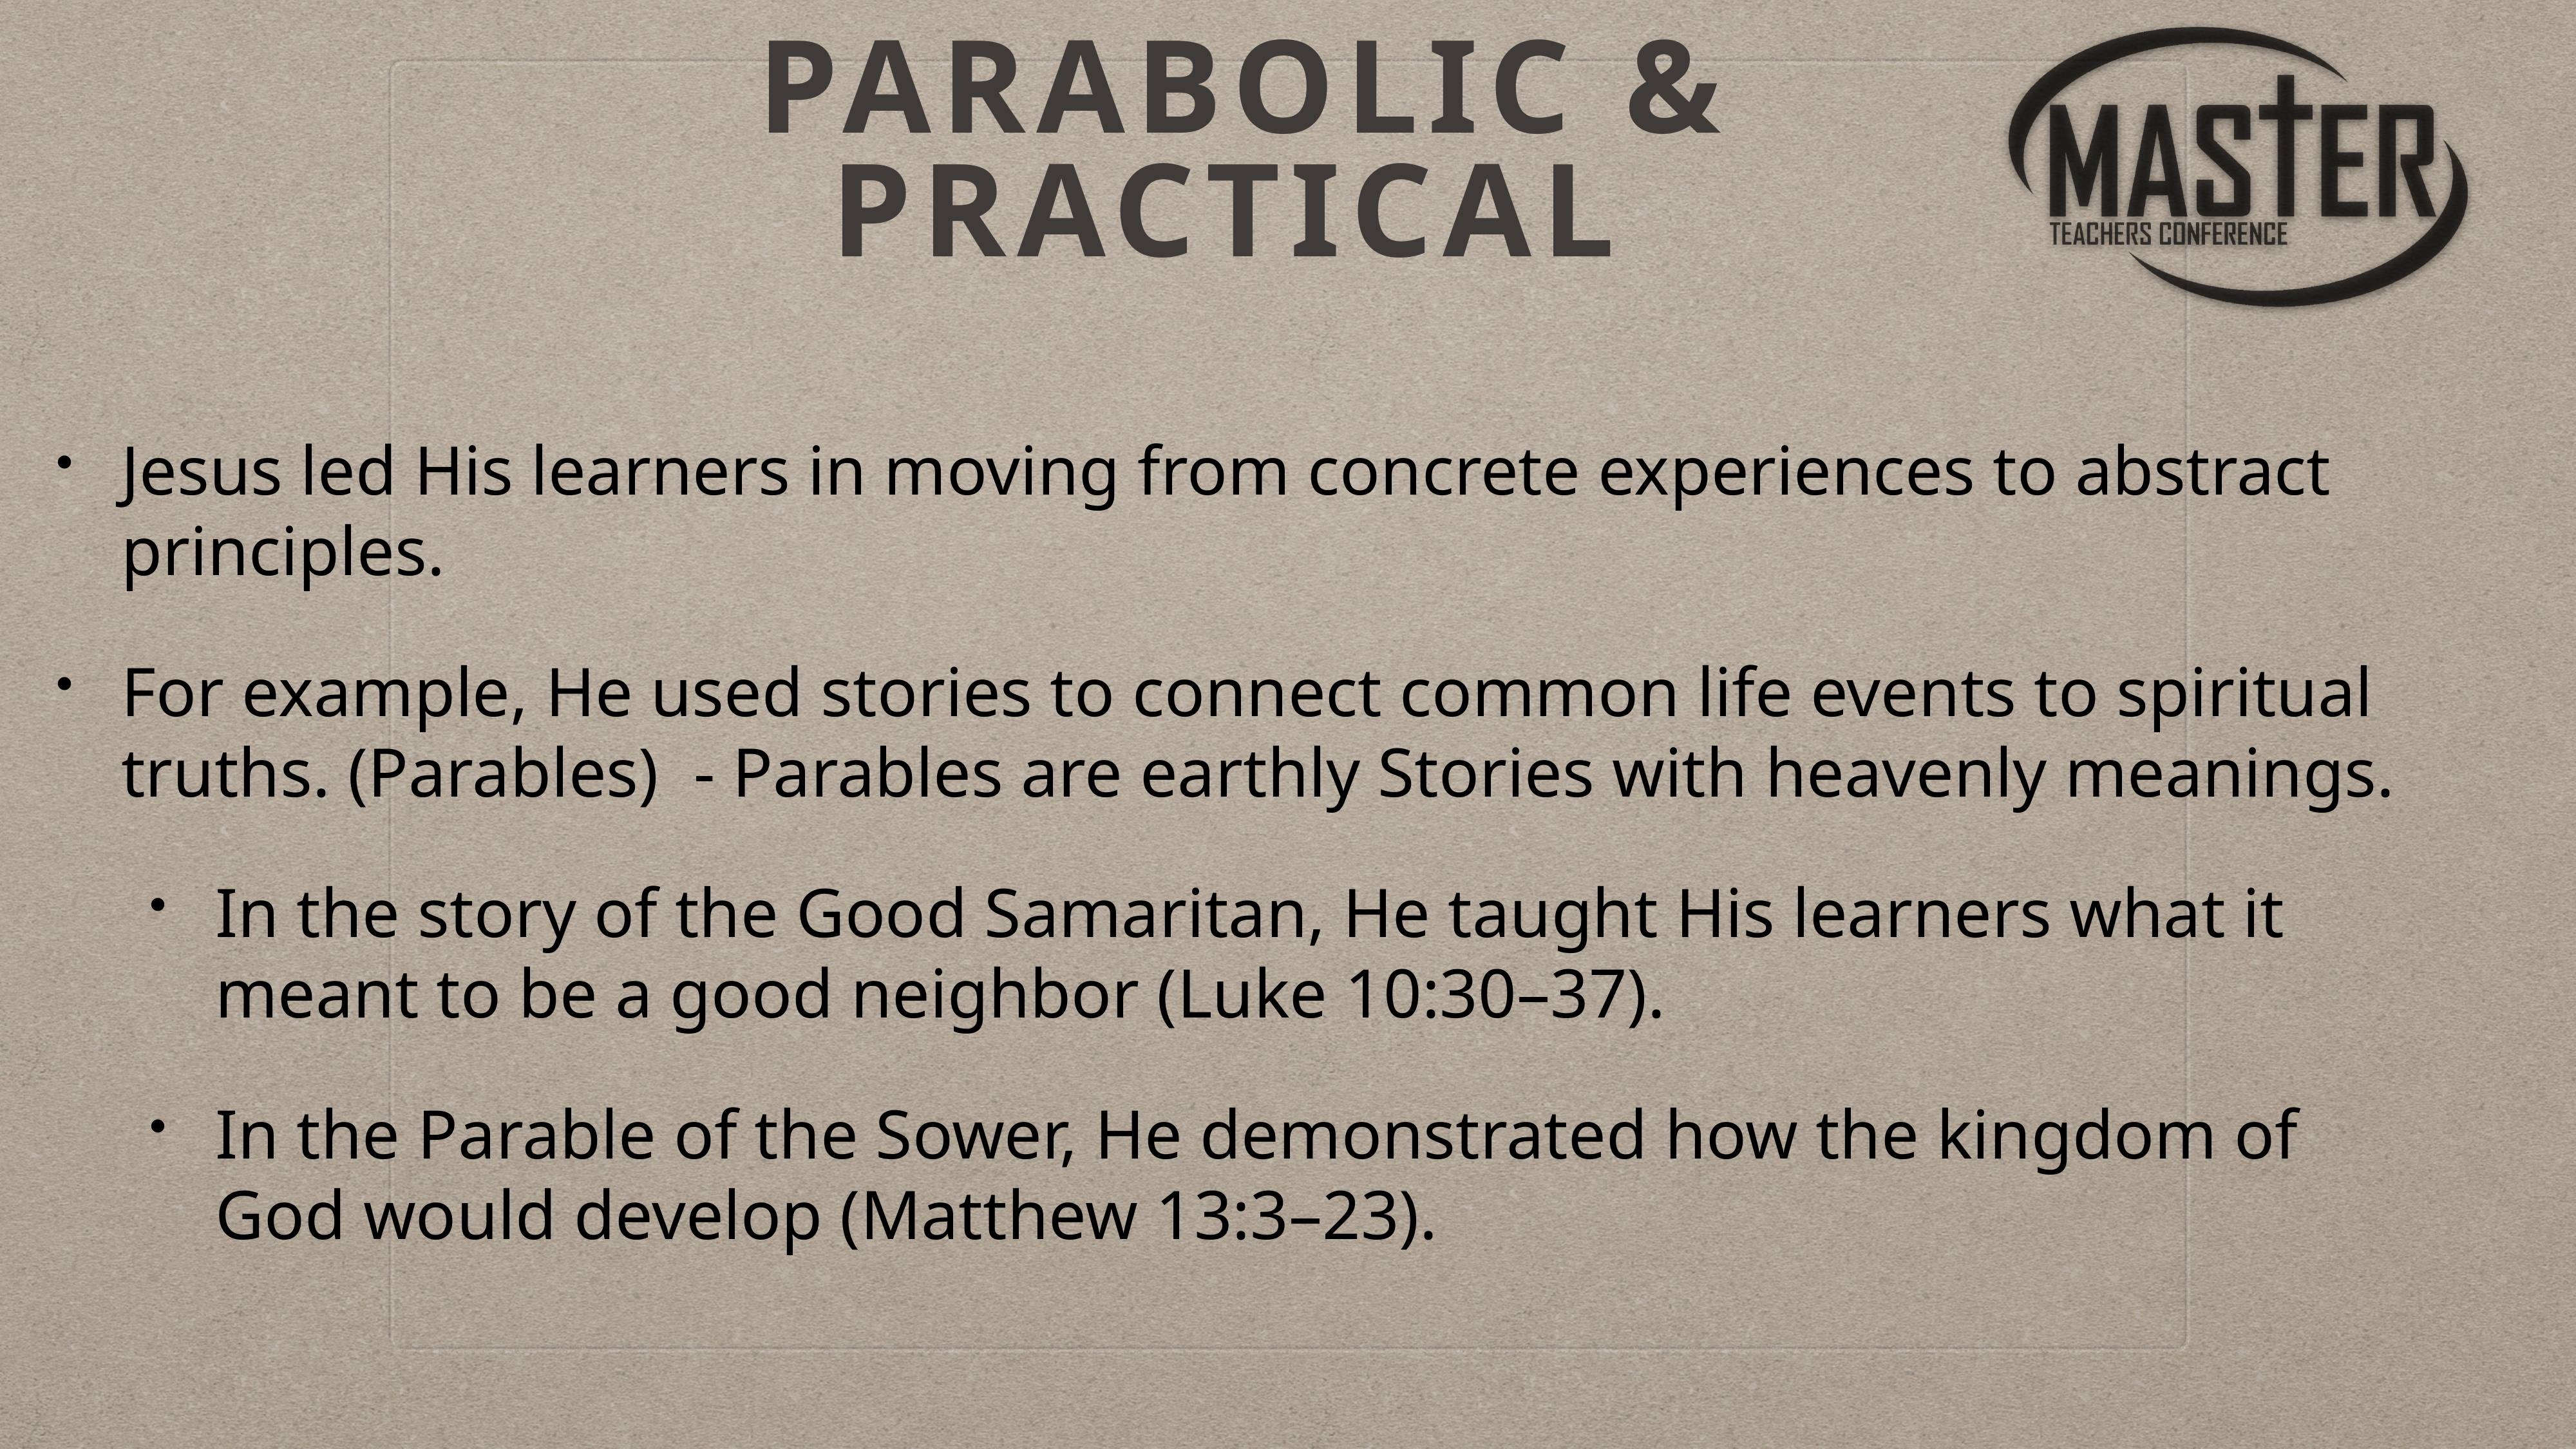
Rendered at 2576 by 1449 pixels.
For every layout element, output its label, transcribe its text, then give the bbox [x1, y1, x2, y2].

picture [0, 0, 2576, 1449]
picture [2005, 0, 2470, 364]
title Parabolic & Practical [413, 26, 1999, 293]
list Jesus led His learners in moving from concrete experiences to abstract principles. For example, He used stories to connect common life events to spiritual truths. (Parables) - Parables are earthly Stories with heavenly meanings. In the story of the Good Samaritan, He taught His learners what it meant to be a good neighbor (Luke 10:30–37). In the Parable of the Sower, He demonstrated how the kingdom of God would develop (Matthew 13:3–23). [48, 293, 2443, 1387]
